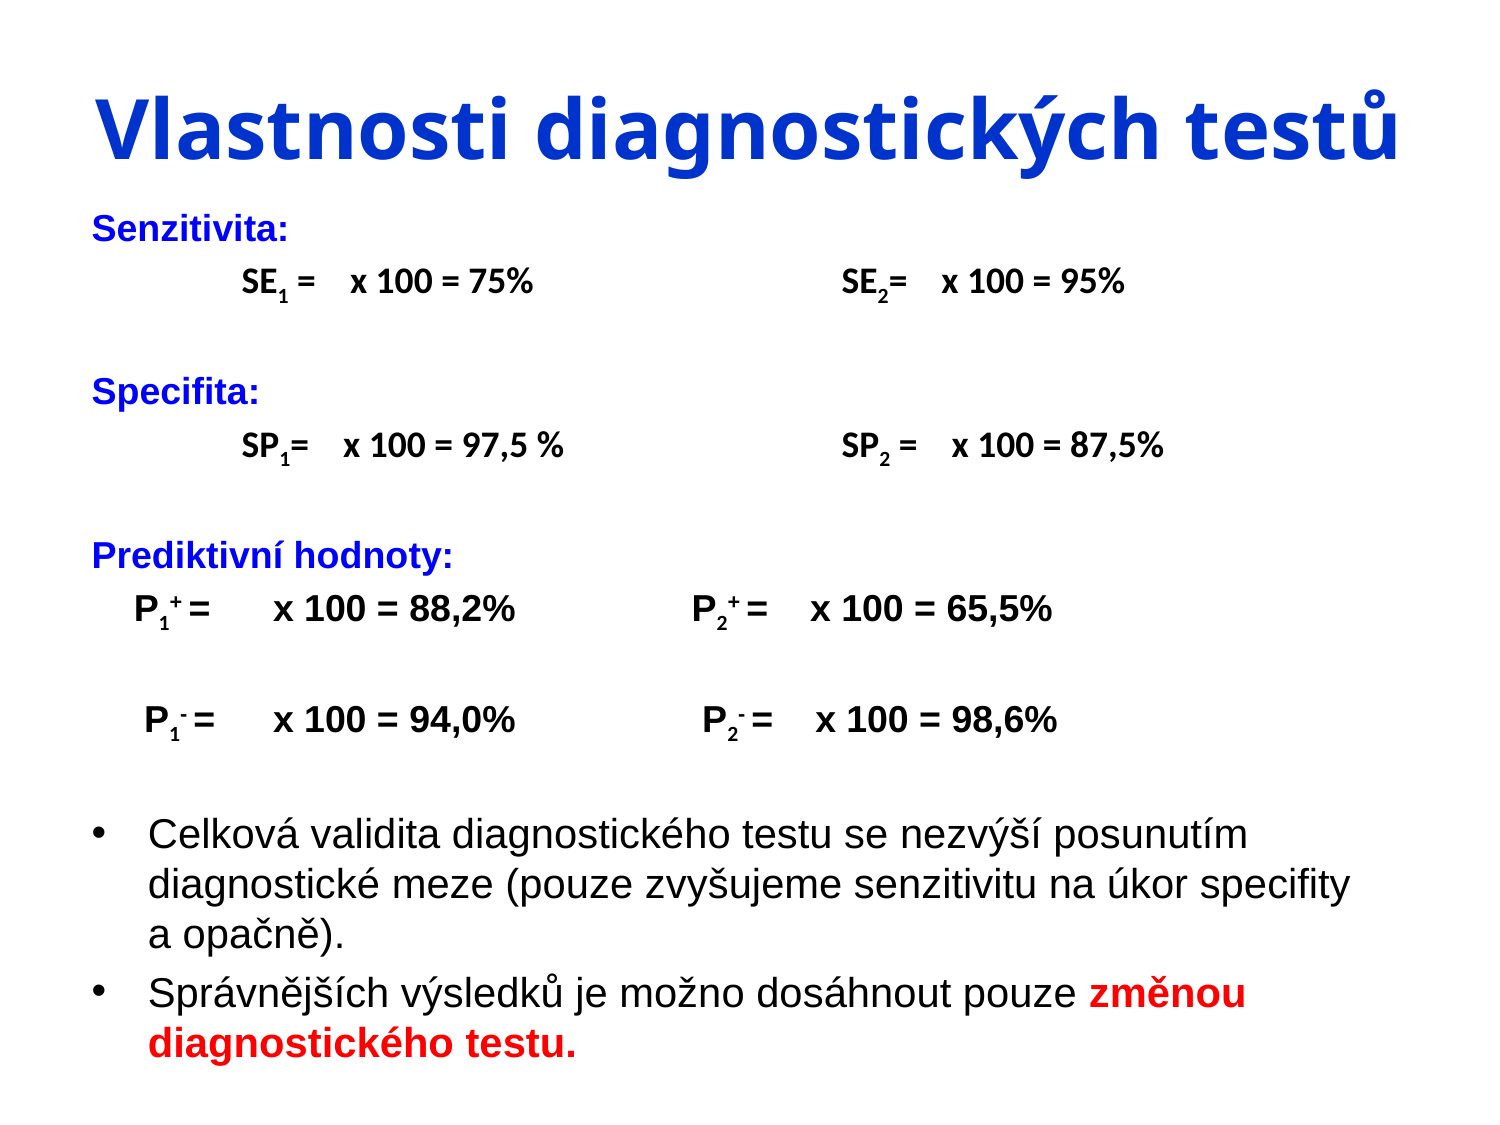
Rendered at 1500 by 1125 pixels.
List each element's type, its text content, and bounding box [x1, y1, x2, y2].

title Vlastnosti diagnostických testů [75, 45, 1425, 209]
